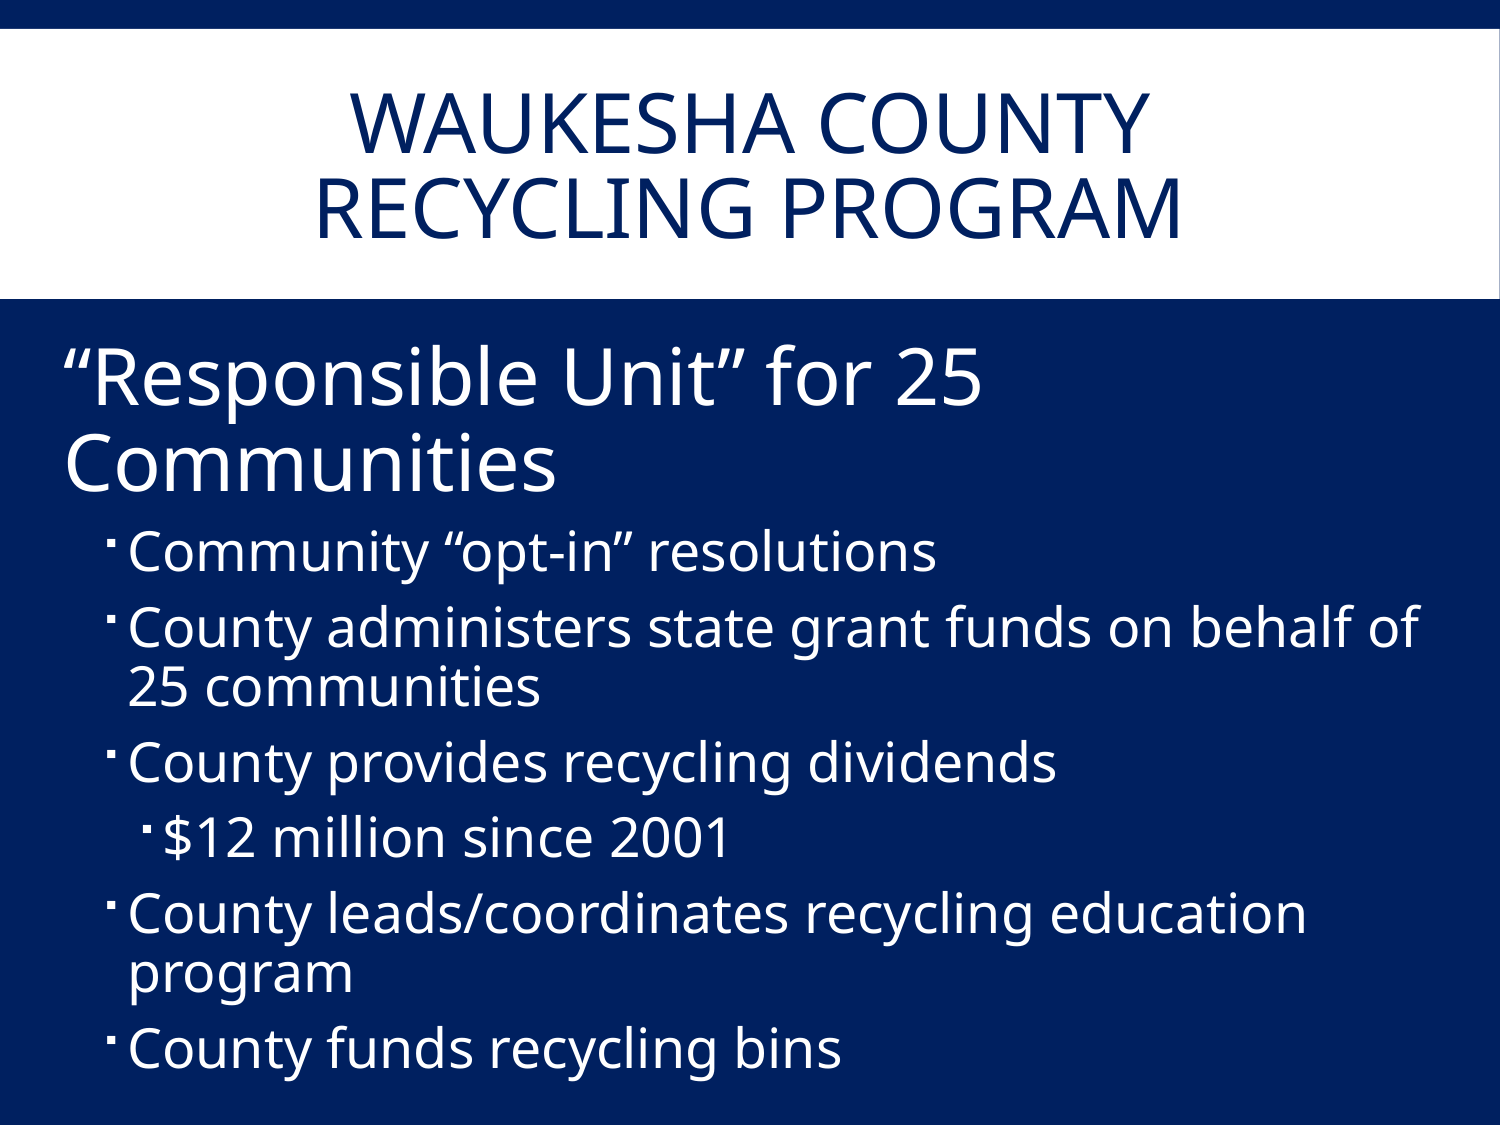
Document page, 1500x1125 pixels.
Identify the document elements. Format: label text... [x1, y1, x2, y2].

title Waukesha County Recycling Program [147, 46, 1352, 295]
list “Responsible Unit” for 25 Communities Community “opt-in” resolutions County administers state grant funds on behalf of 25 communities County provides recycling dividends $12 million since 2001 County leads/coordinates recycling education program County funds recycling bins [48, 329, 1447, 1091]
